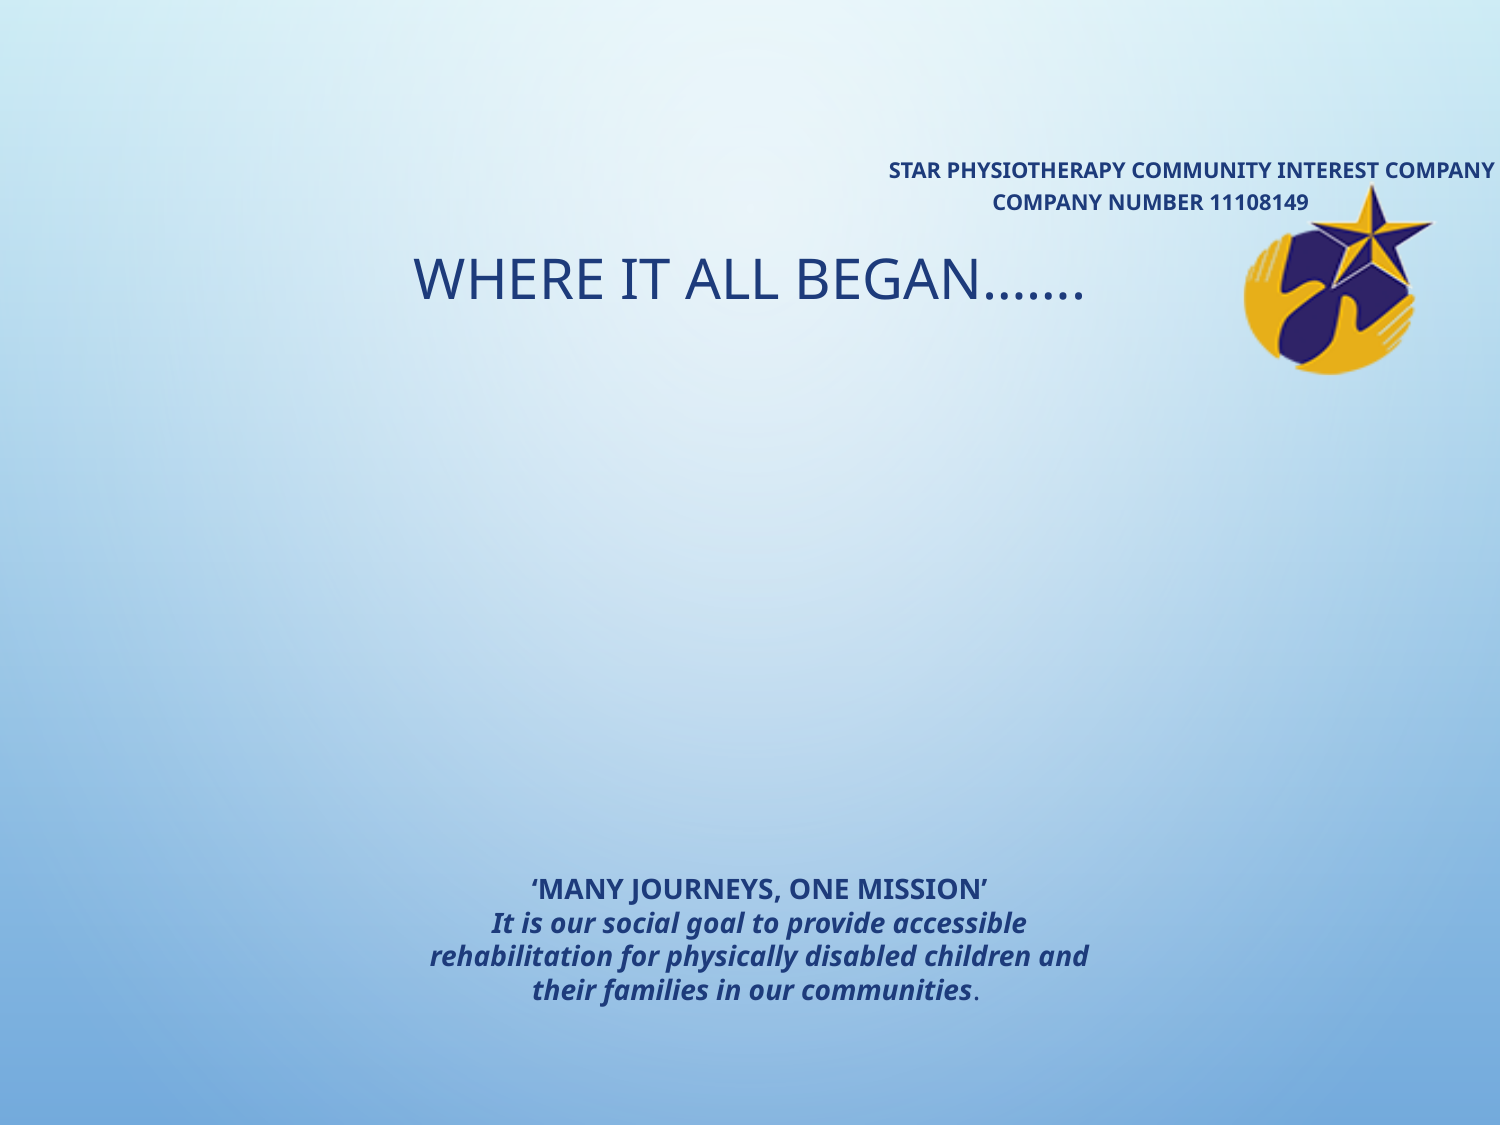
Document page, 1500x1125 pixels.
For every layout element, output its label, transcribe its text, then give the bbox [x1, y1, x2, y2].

list Star Physiotherapy Community Interest Company Company Number 11108149 [873, 144, 1500, 798]
title Where it all began……. [112, 183, 873, 380]
text_box ‘MANY JOURNEYS, ONE MISSION’ It is our social goal to provide accessible rehabilitation for physically disabled children and their families in our communities. [384, 863, 1135, 1014]
text_box ‘MANY JOURNEYS, ONE MISSION’ It is our social goal to provide accessible rehabilitation for physically disabled children and their families in our communities. [0, 0, 1500, 395]
picture [1217, 180, 1463, 378]
